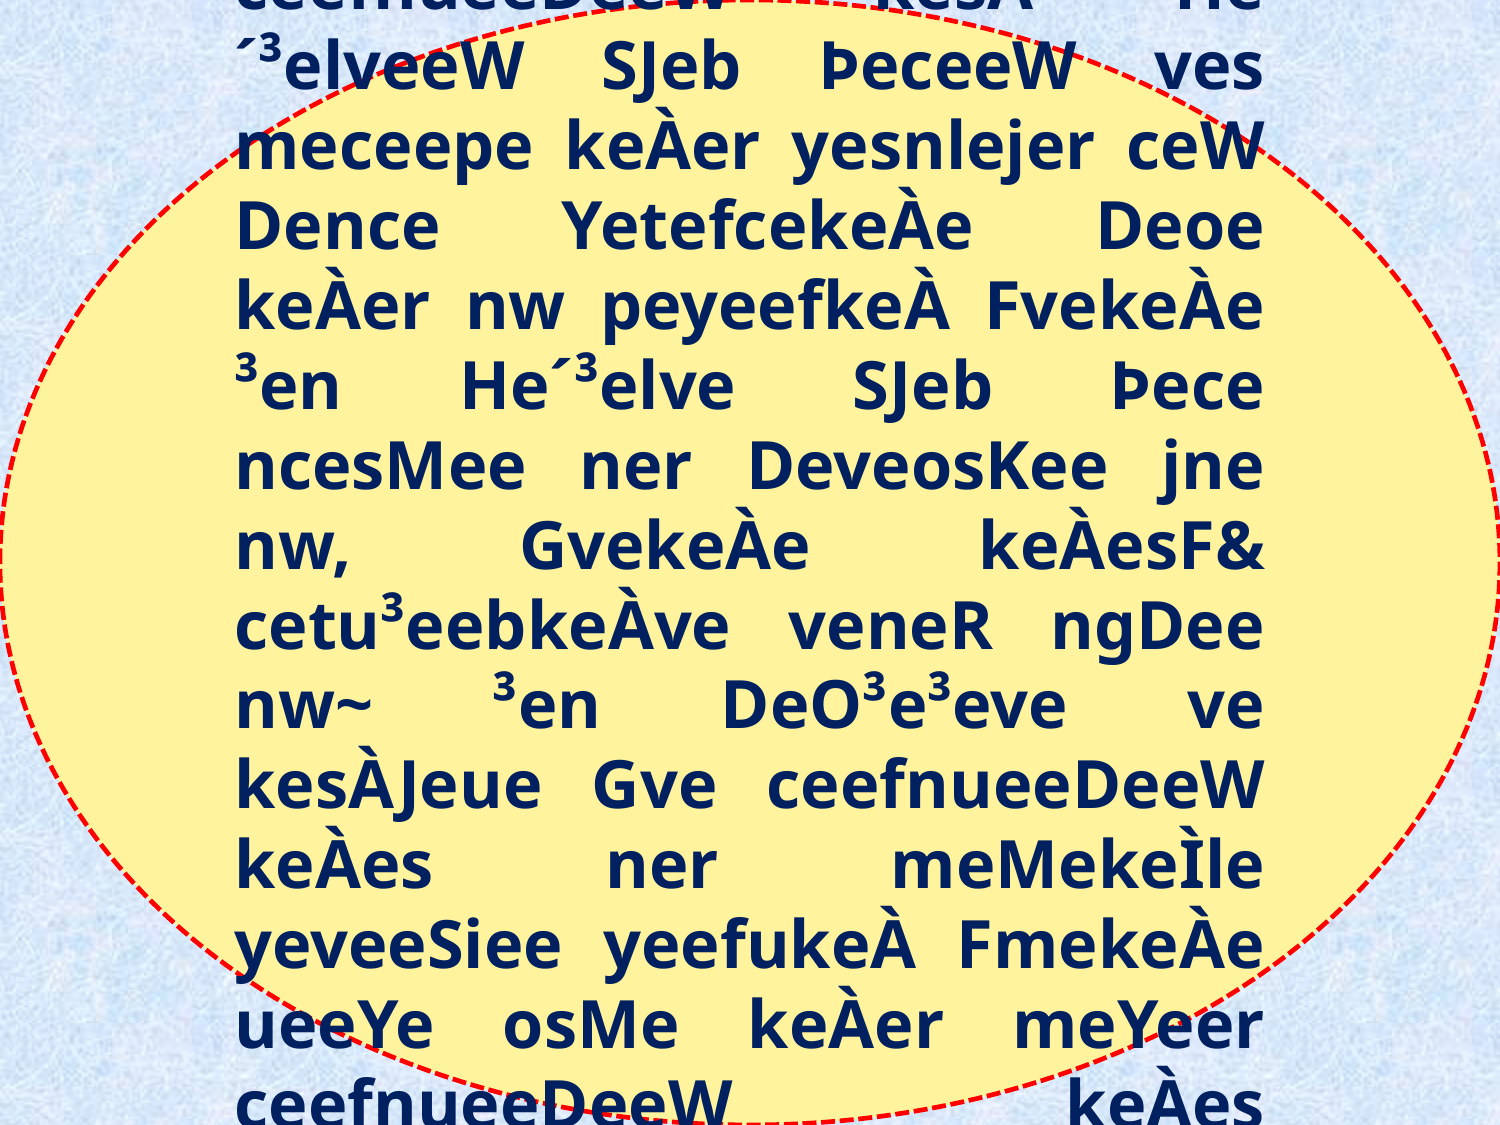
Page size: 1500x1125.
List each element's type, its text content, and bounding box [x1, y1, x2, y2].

picture [821, 609, 1500, 1125]
picture [0, 610, 681, 1125]
picture [823, 0, 1500, 518]
text_box cenlJe (IMPORTANCE) SkeÀ ceefnuee Gleveer ner cenlJeHetCe& nw efpelevee cenlJeHetCe& SkeÀ Hegª<e nw~ He´e®eerve keÀeue mes ueskeÀj Deye lekeÀ ceefnueeDeeW kesÀ He´³elveeW SJeb ÞeceeW ves meceepe keÀer yesnlejer ceW Dence YetefcekeÀe Deoe keÀer nw peyeefkeÀ FvekeÀe ³en He´³elve SJeb Þece ncesMee ner DeveosKee jne nw, GvekeÀe keÀesF& cetu³eebkeÀve veneR ngDee nw~ ³en DeO³e³eve ve kesÀJeue Gve ceefnueeDeeW keÀes ner meMekeÌle yeveeSiee yeefukeÀ FmekeÀe ueeYe osMe keÀer meYeer ceefnueeDeeW keÀes meMekeÌle yeveeves ceW SkeÀ ceerue keÀe HelLej meeefyele nesiee Deewj GvekeÀes DeHeves DeefOekeÀejeW kesÀ He´efle peeieªkeÀ keÀjves ceW mene³ekeÀ nesiee~ [0, 0, 1500, 1125]
picture [0, 0, 677, 515]
